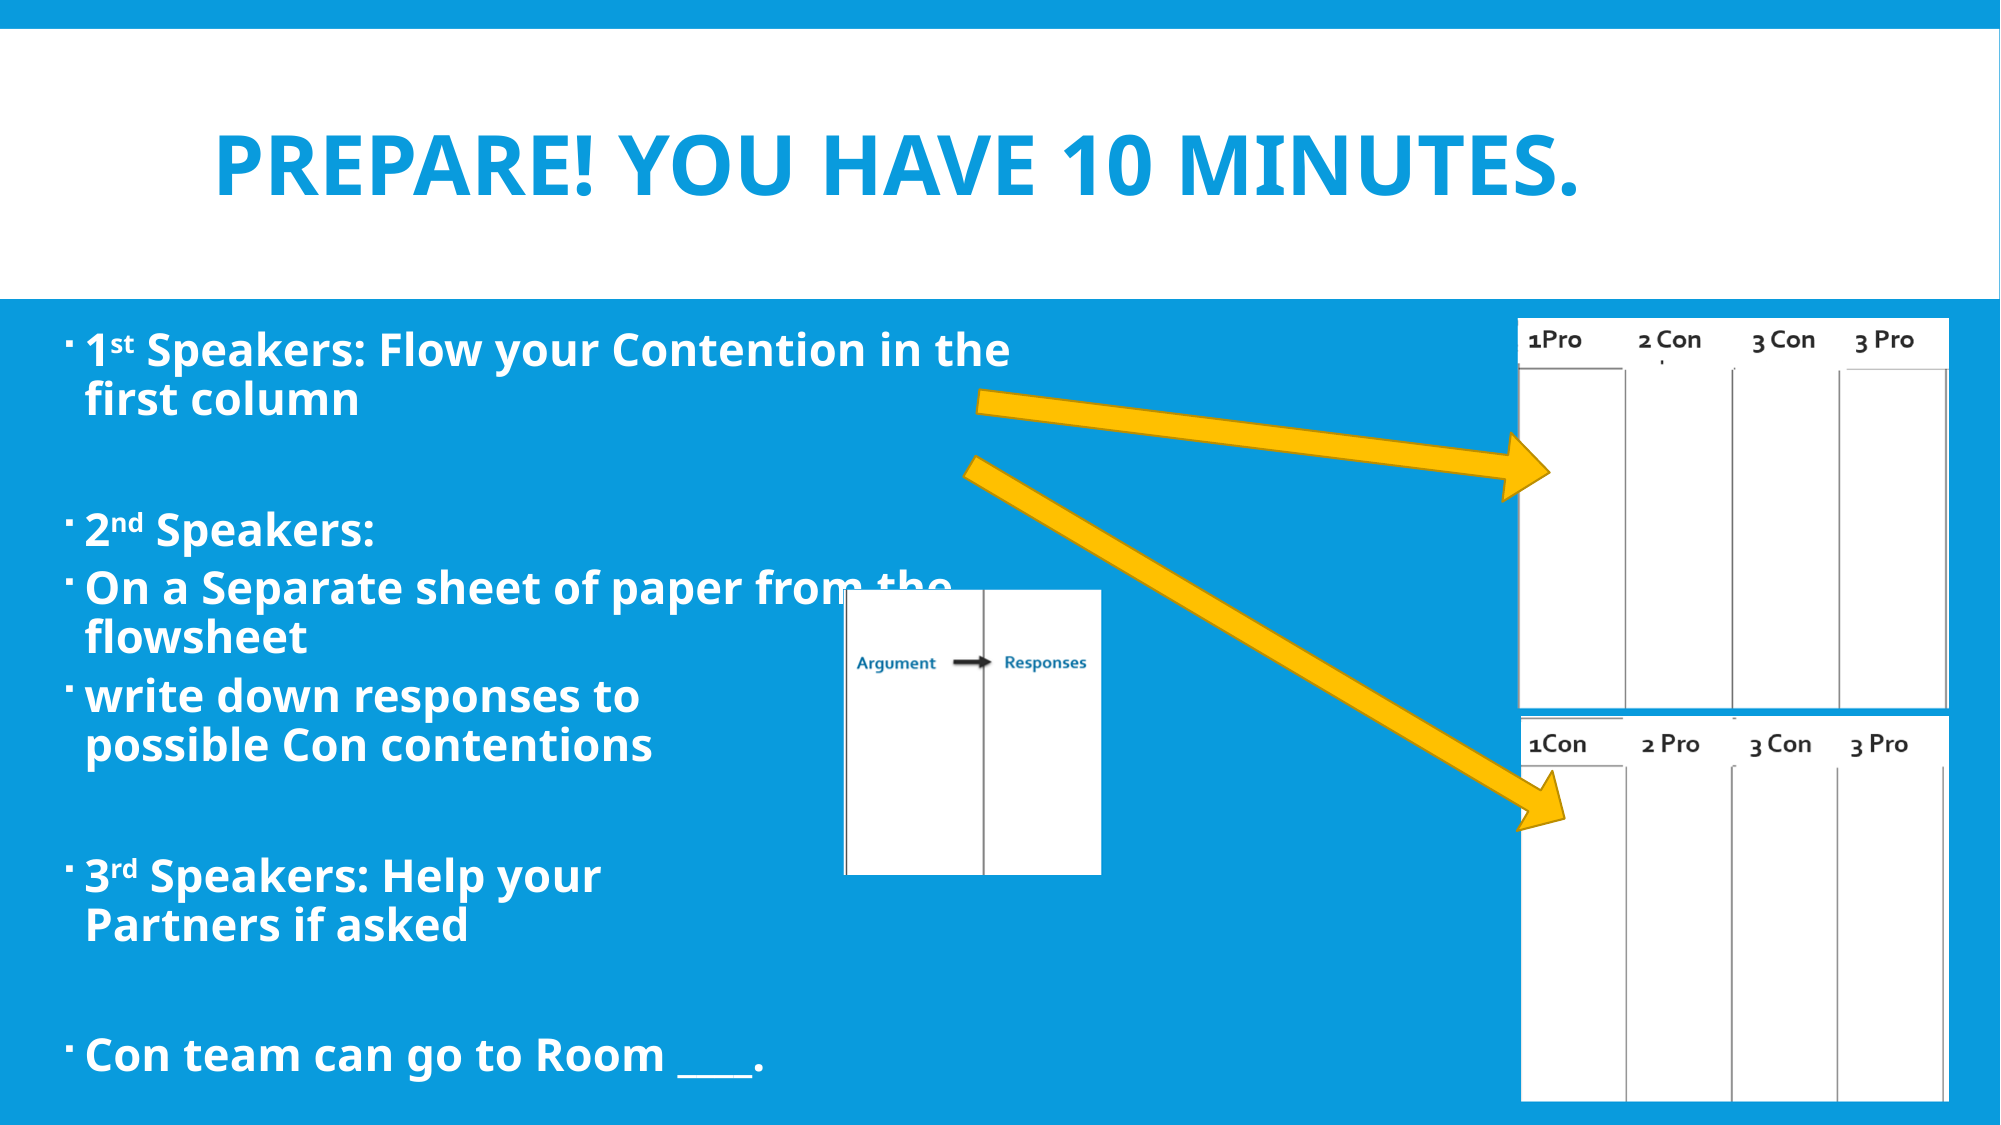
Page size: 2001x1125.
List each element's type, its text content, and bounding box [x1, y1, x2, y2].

text_box [962, 454, 1514, 804]
picture [843, 589, 1101, 874]
picture [1521, 717, 1948, 1101]
text_box [975, 388, 1509, 503]
list 1st Speakers: Flow your Contention in the first column 2nd Speakers: On a Separate sheet of paper from the flowsheet write down responses to possible Con contentions 3rd Speakers: Help your Partners if asked Con team can go to Room ____. [12, 319, 1064, 1098]
picture [1515, 319, 1948, 708]
title Prepare! YOU HAVE 10 MINUTES. [197, 46, 1803, 295]
